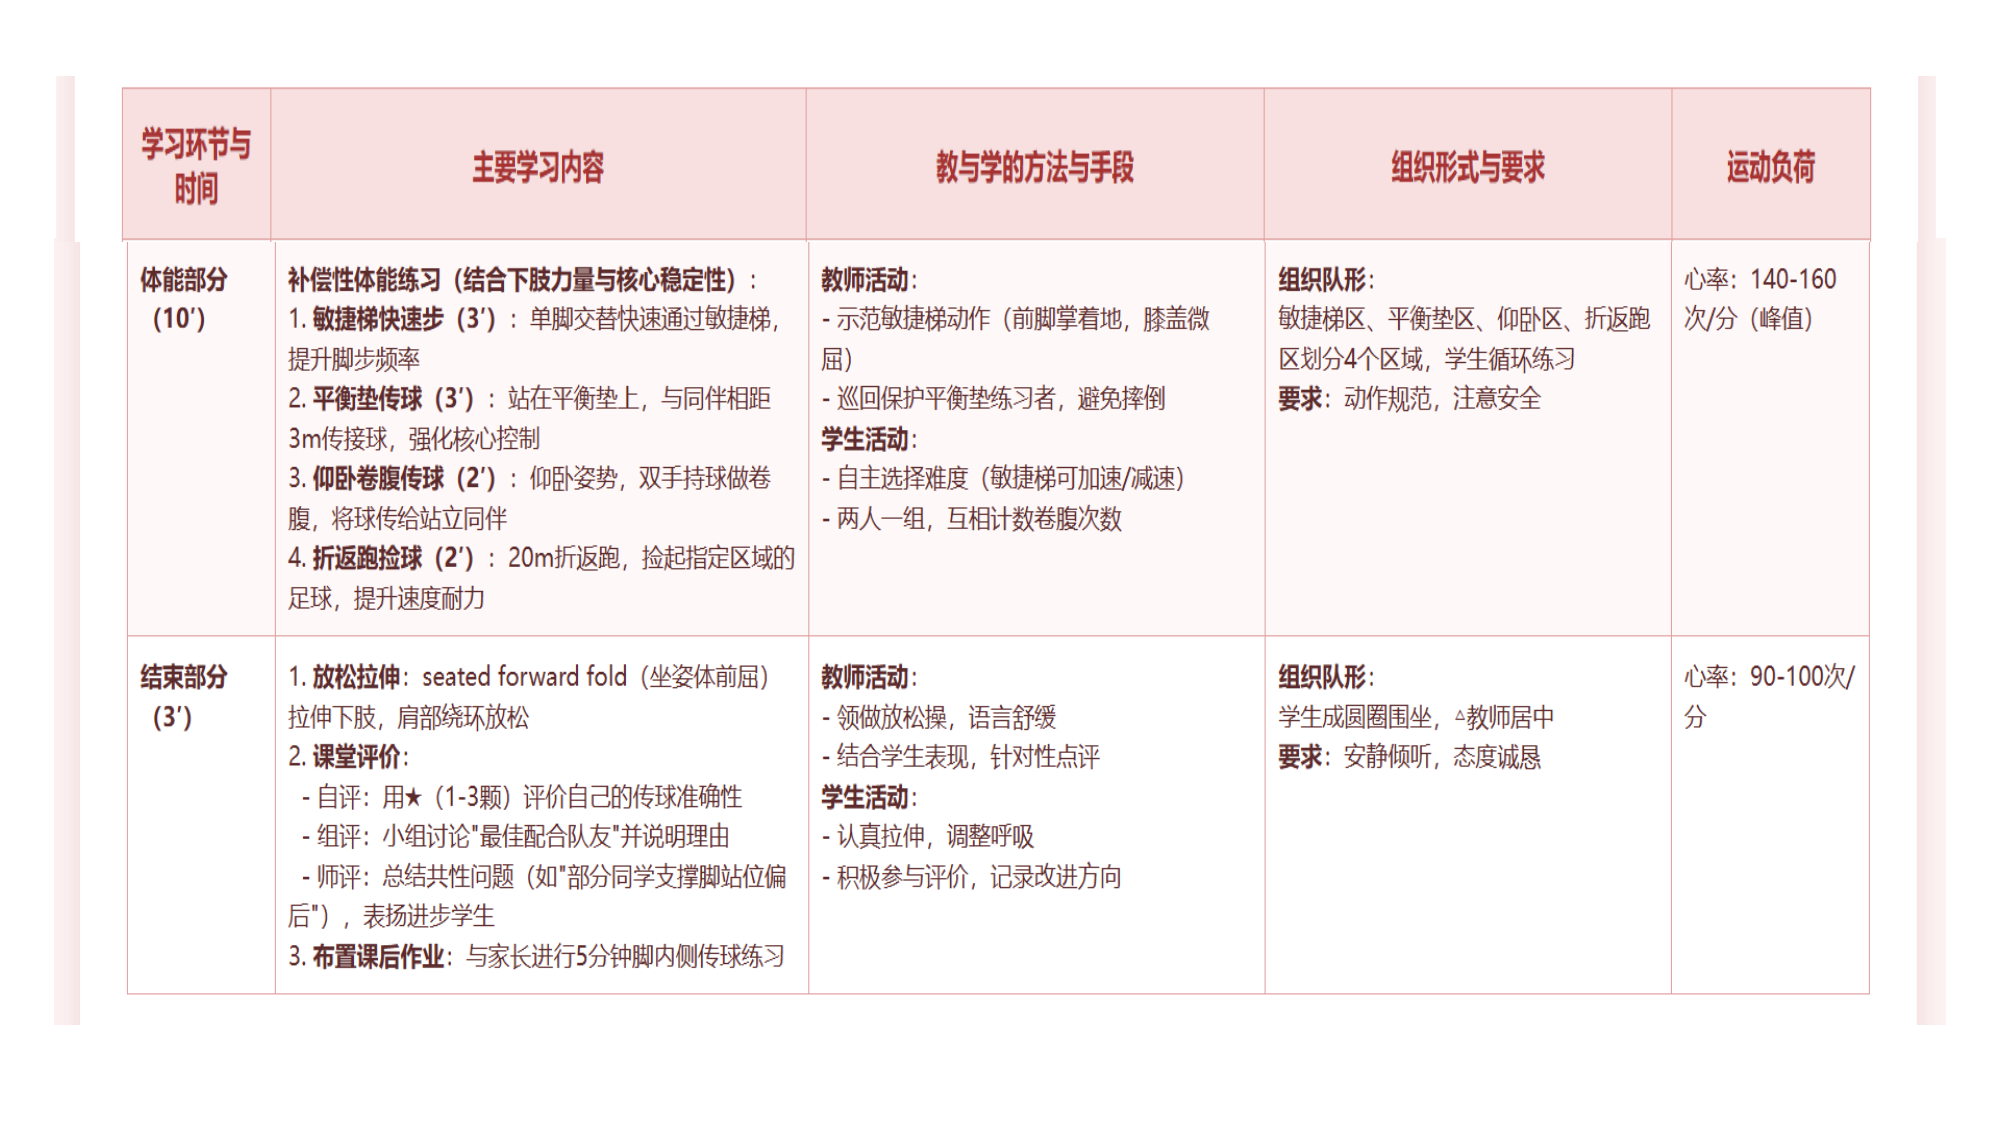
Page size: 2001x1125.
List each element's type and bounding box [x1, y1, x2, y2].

picture [54, 76, 1946, 1025]
